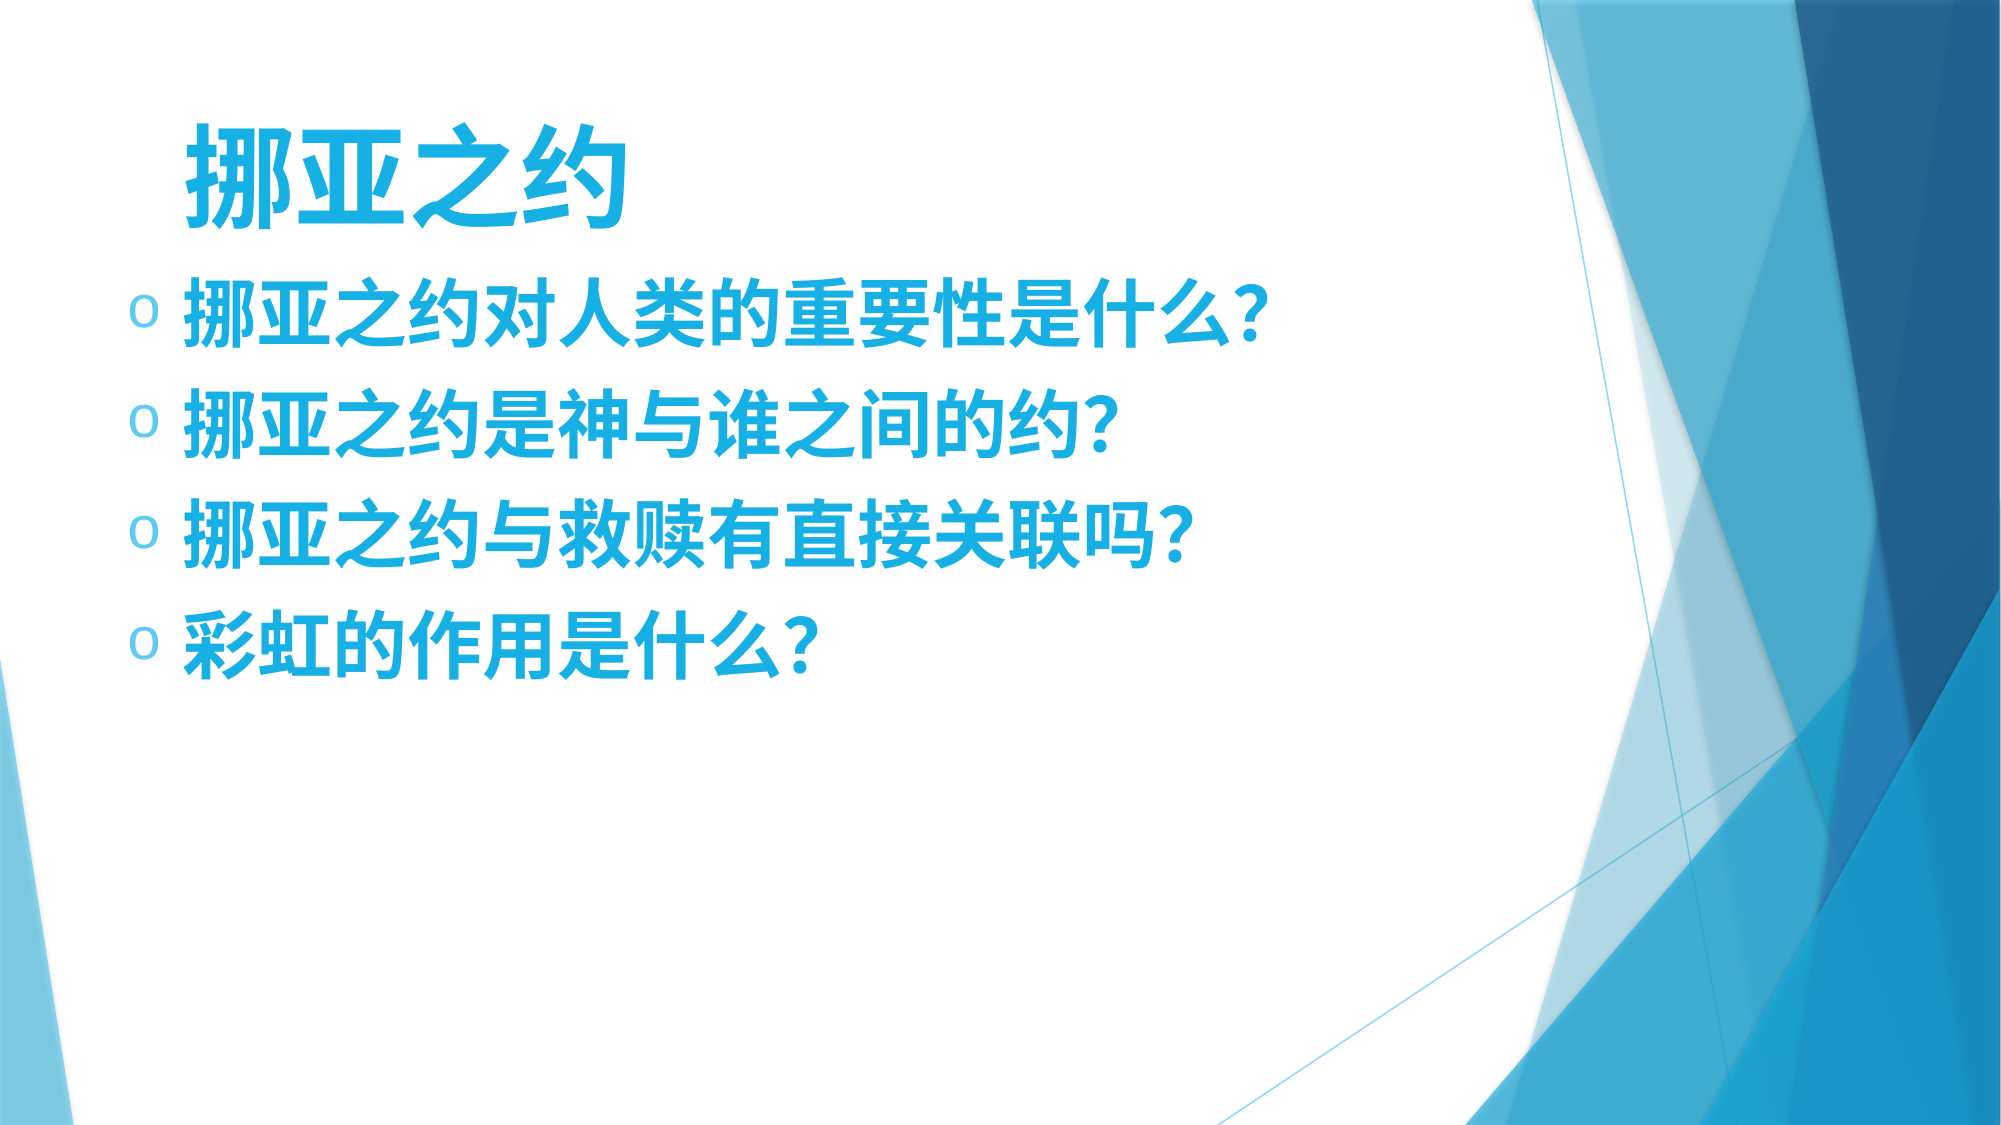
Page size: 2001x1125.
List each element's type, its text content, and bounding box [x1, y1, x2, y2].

title 挪亚之约 [168, 99, 1522, 258]
list 挪亚之约对人类的重要性是什么？ 挪亚之约是神与谁之间的约？ 挪亚之约与救赎有直接关联吗？ 彩虹的作用是什么？ [111, 258, 1522, 991]
